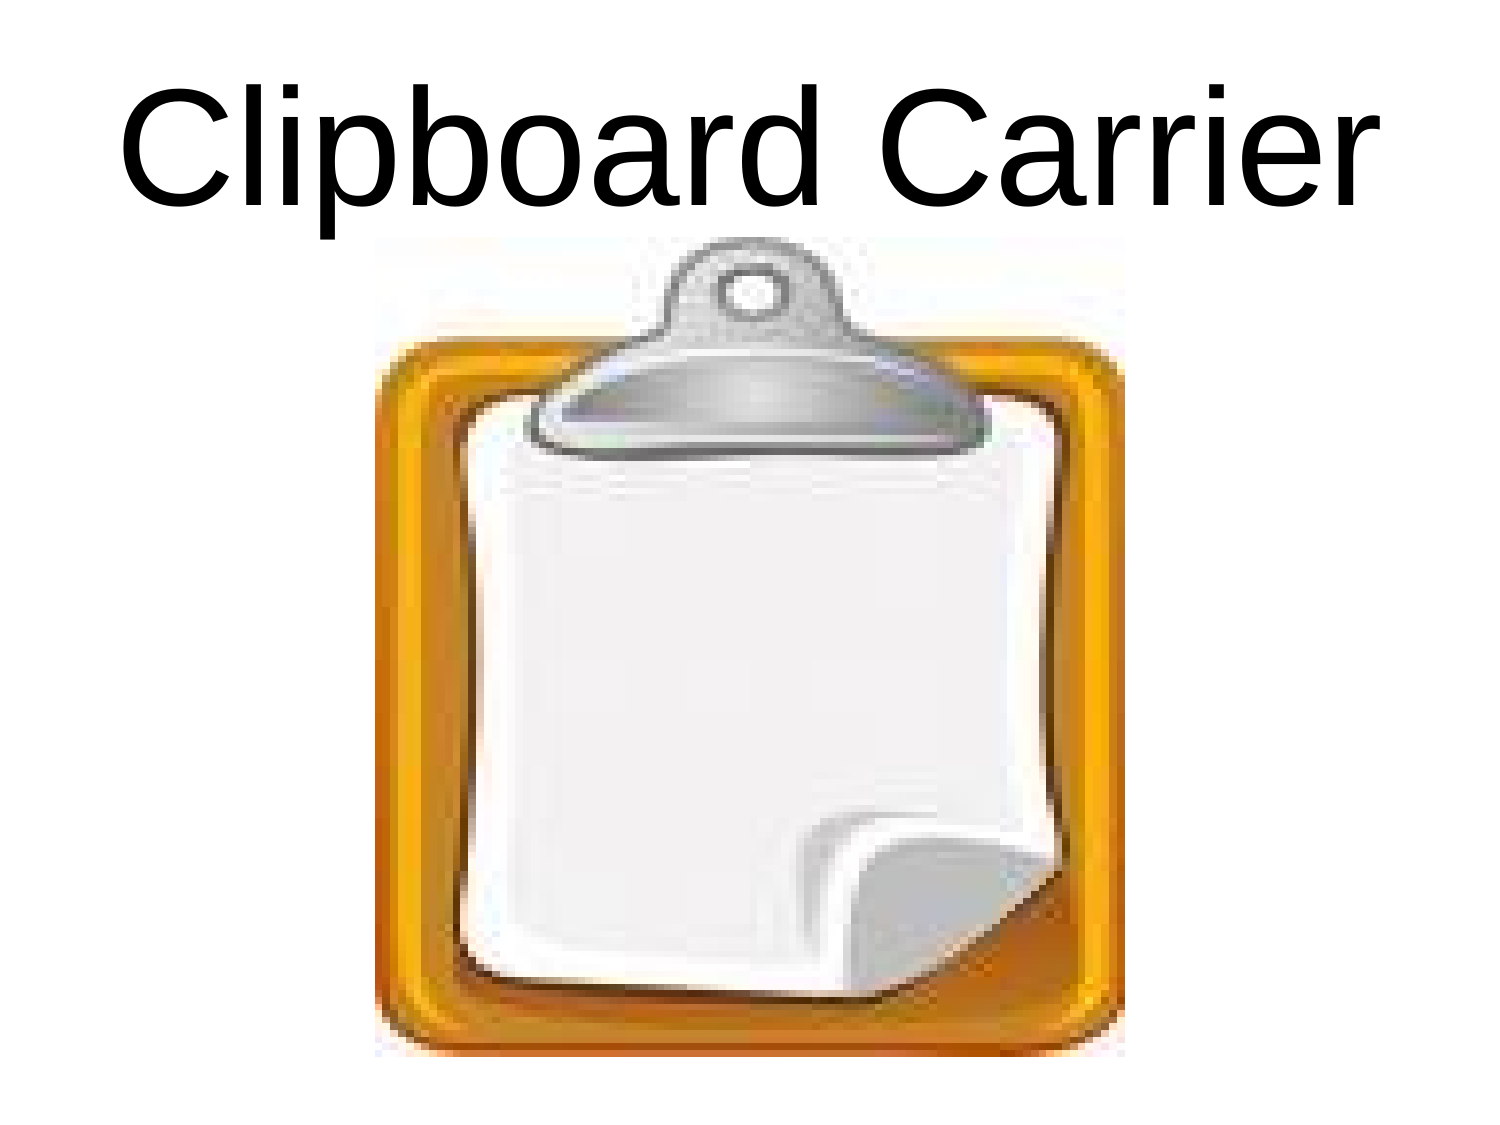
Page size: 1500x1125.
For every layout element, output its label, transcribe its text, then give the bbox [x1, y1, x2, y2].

picture [374, 237, 1126, 1057]
title Clipboard Carrier [74, 44, 1426, 233]
